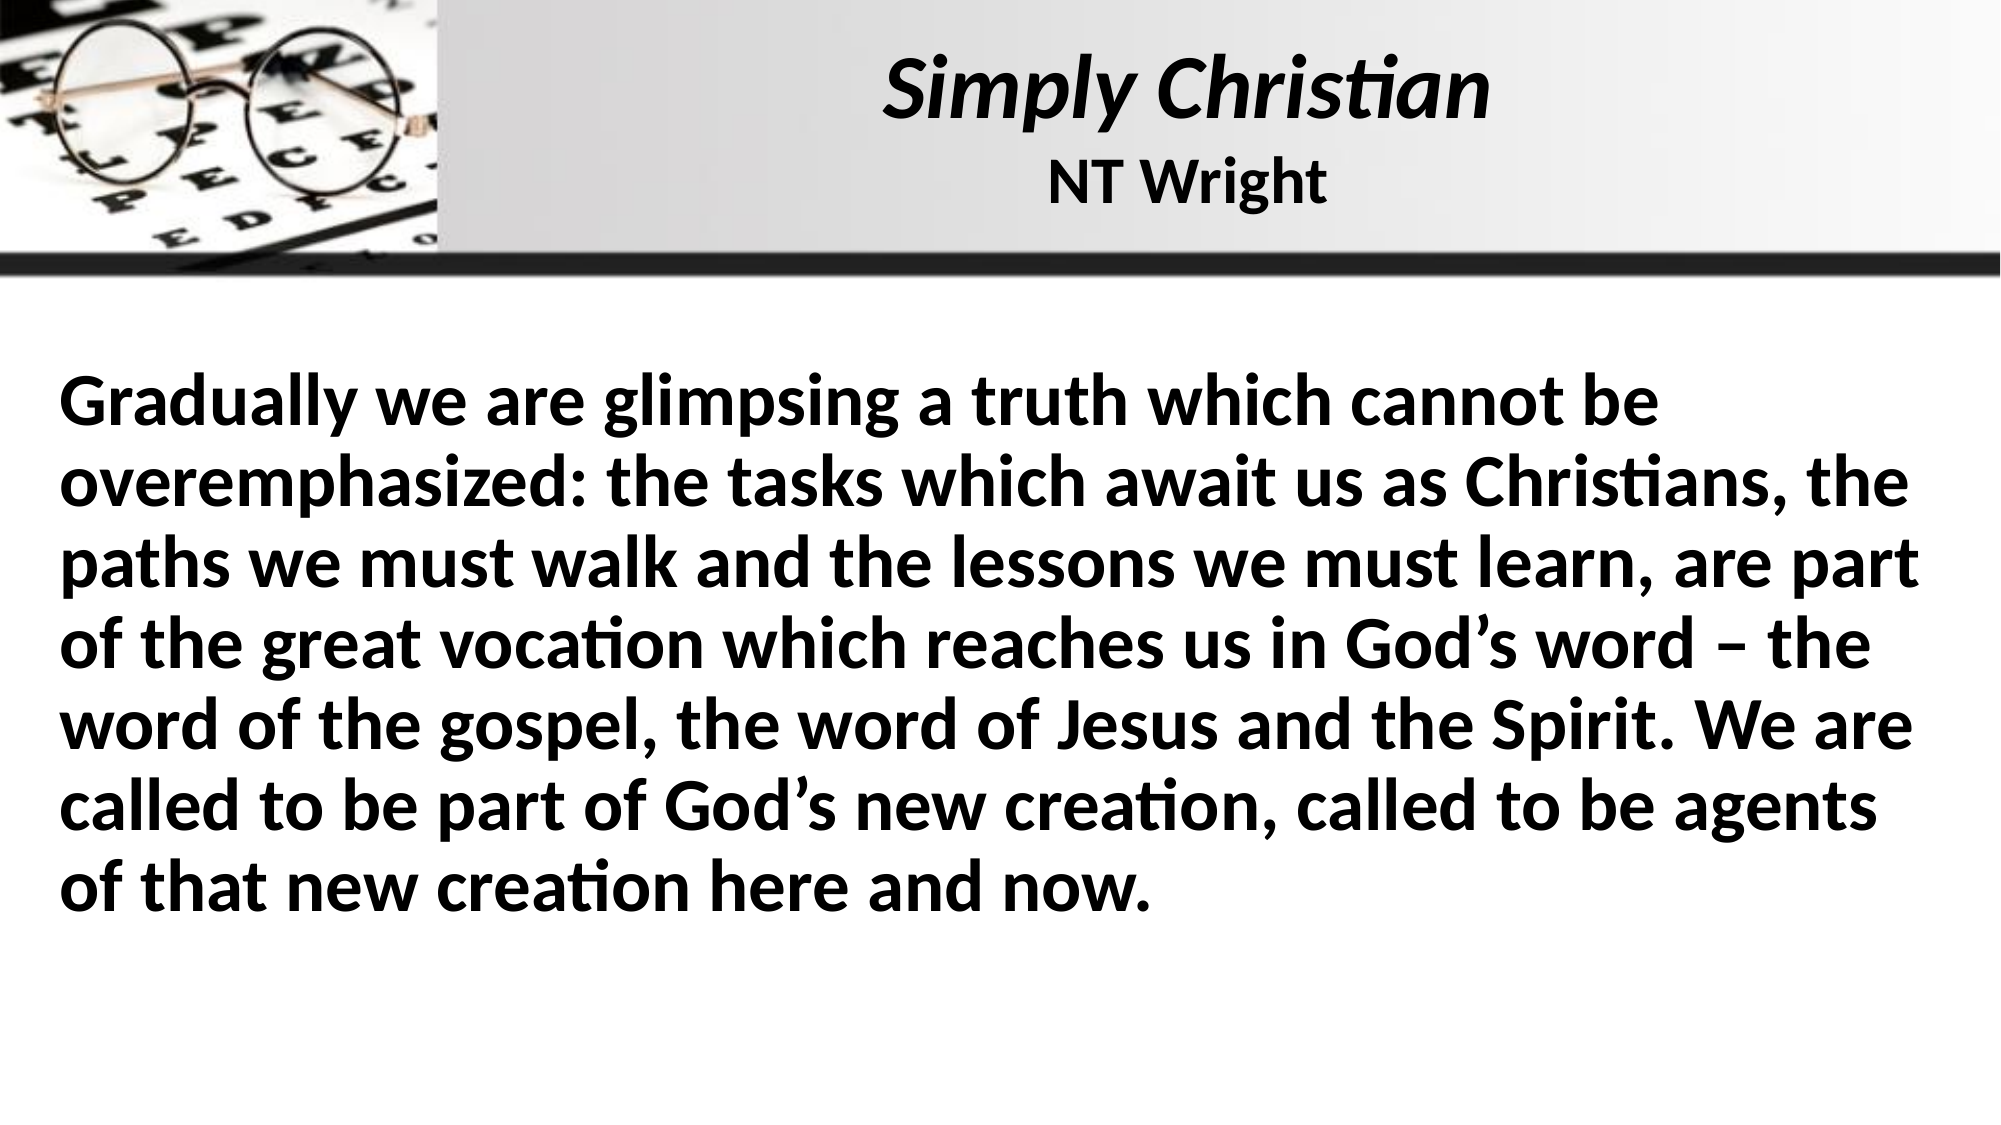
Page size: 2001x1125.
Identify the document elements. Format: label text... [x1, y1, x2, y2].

picture [0, 0, 2001, 1125]
list Gradually we are glimpsing a truth which cannot be overemphasized: the tasks which await us as Christians, the paths we must walk and the lessons we must learn, are part of the great vocation which reaches us in God’s word – the word of the gospel, the word of Jesus and the Spirit. We are called to be part of God’s new creation, called to be agents of that new creation here and now. [44, 353, 1958, 1054]
text_box Simply Christian NT Wright [694, 19, 1683, 224]
